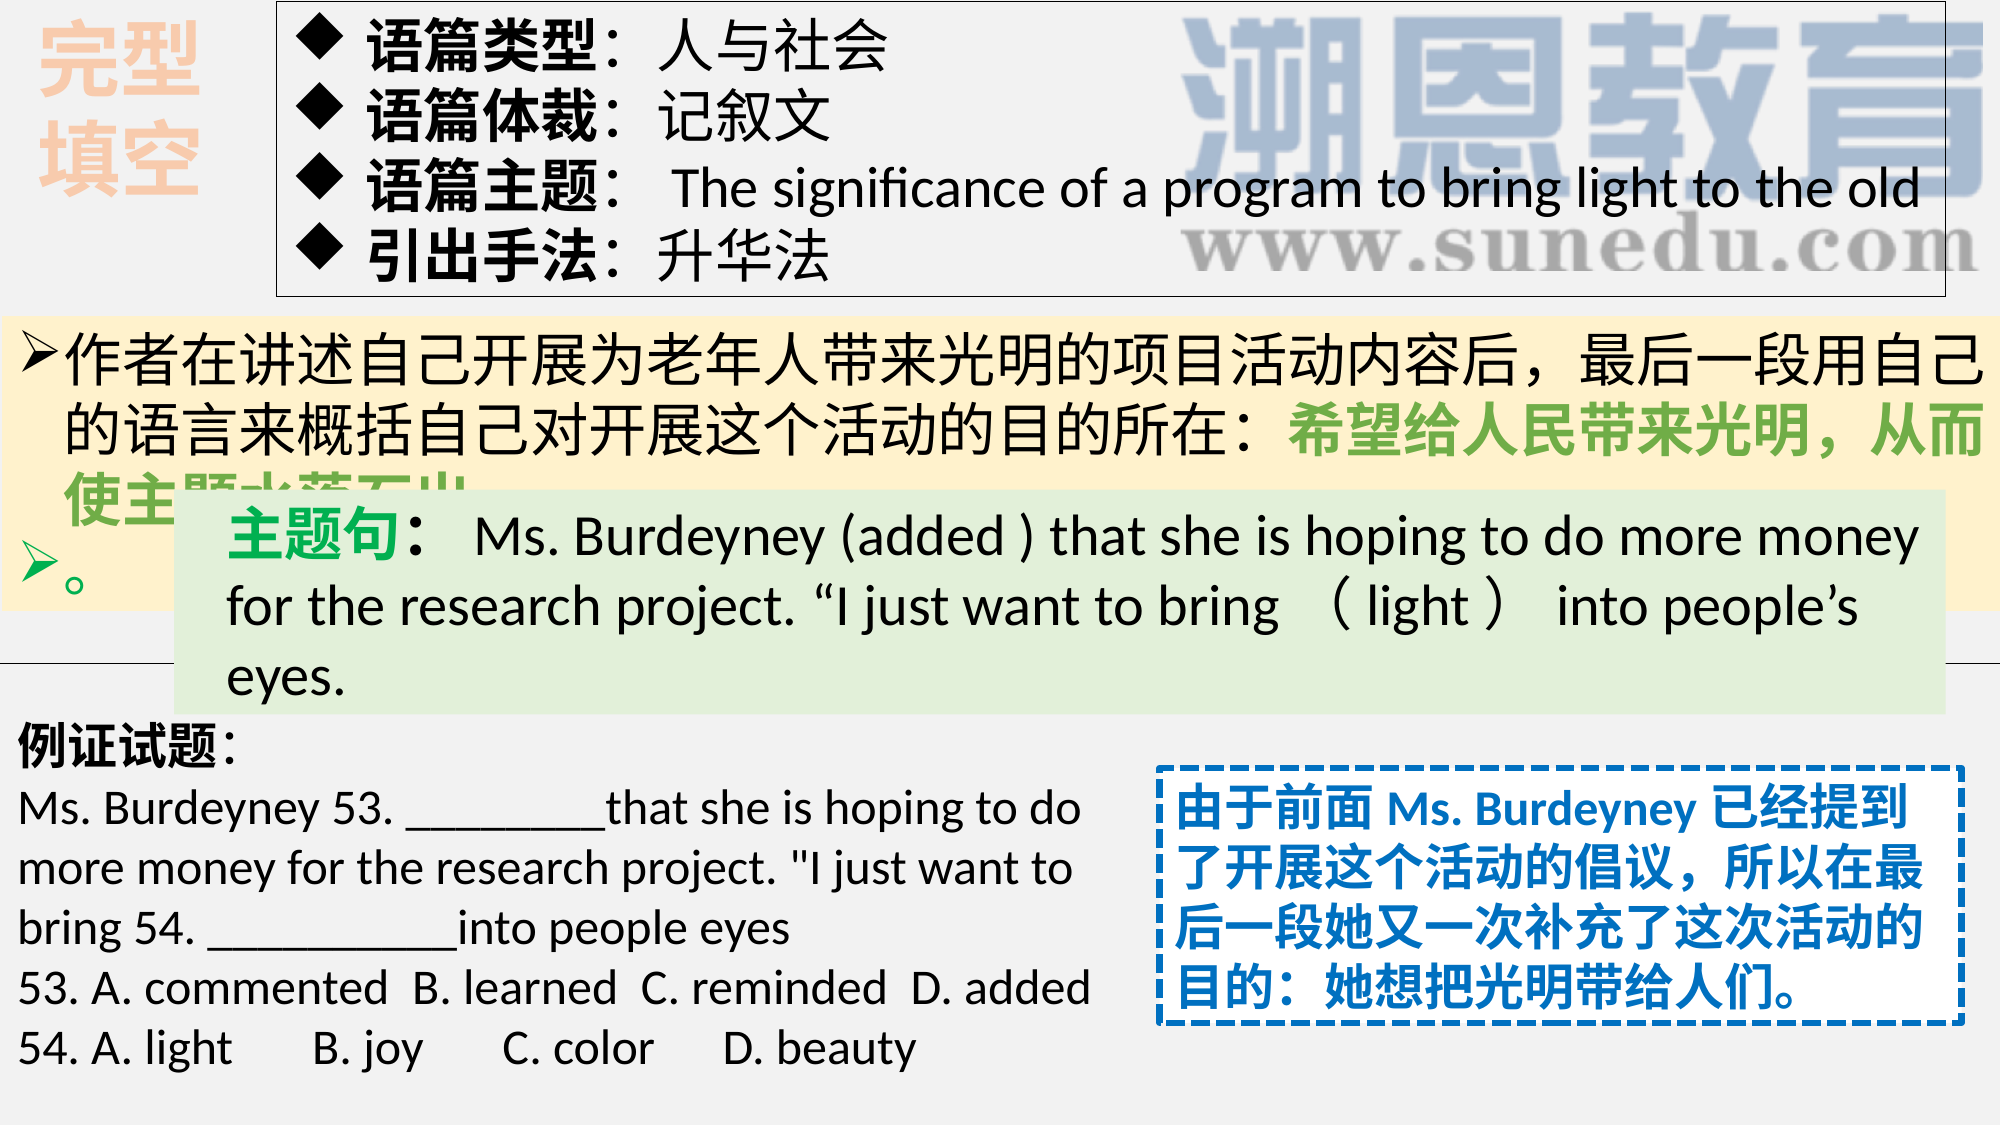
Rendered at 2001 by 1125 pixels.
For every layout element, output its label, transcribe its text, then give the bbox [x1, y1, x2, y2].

picture [1946, 10, 1983, 271]
text_box 由于前面Ms. Burdeyney已经提到了开展这个活动的倡议，所以在最后一段她又一次补充了这次活动的目的：她想把光明带给人们。 [1159, 768, 1962, 1023]
text_box 例证试题： Ms. Burdeyney 53. ________that she is hoping to do more money for the research project. "I just want to bring 54. __________into people eyes 53. A. commented B. learned C. reminded D. added 54. A. light B. joy C. color D. beauty [2, 707, 1198, 1083]
text_box 语篇类型：人与社会 语篇体裁：记叙文 语篇主题：The significance of a program to bring light to the old 引出手法：升华法 [276, 1, 1946, 297]
text_box 主题句：Ms. Burdeyney (added ) that she is hoping to do more money for the research project. “I just want to bring（light）into people’s eyes. [174, 489, 1946, 663]
text_box 作者在讲述自己开展为老年人带来光明的项目活动内容后，最后一段用自己的语言来概括自己对开展这个活动的目的所在：希望给人民带来光明，从而使主题水落石出。 。 [2, 316, 2000, 611]
text_box 主题句：Ms. Burdeyney (added ) that she is hoping to do more money for the research project. “I just want to bring（light）into people’s eyes. [174, 664, 1946, 715]
text_box 完型填空 [0, 0, 258, 215]
